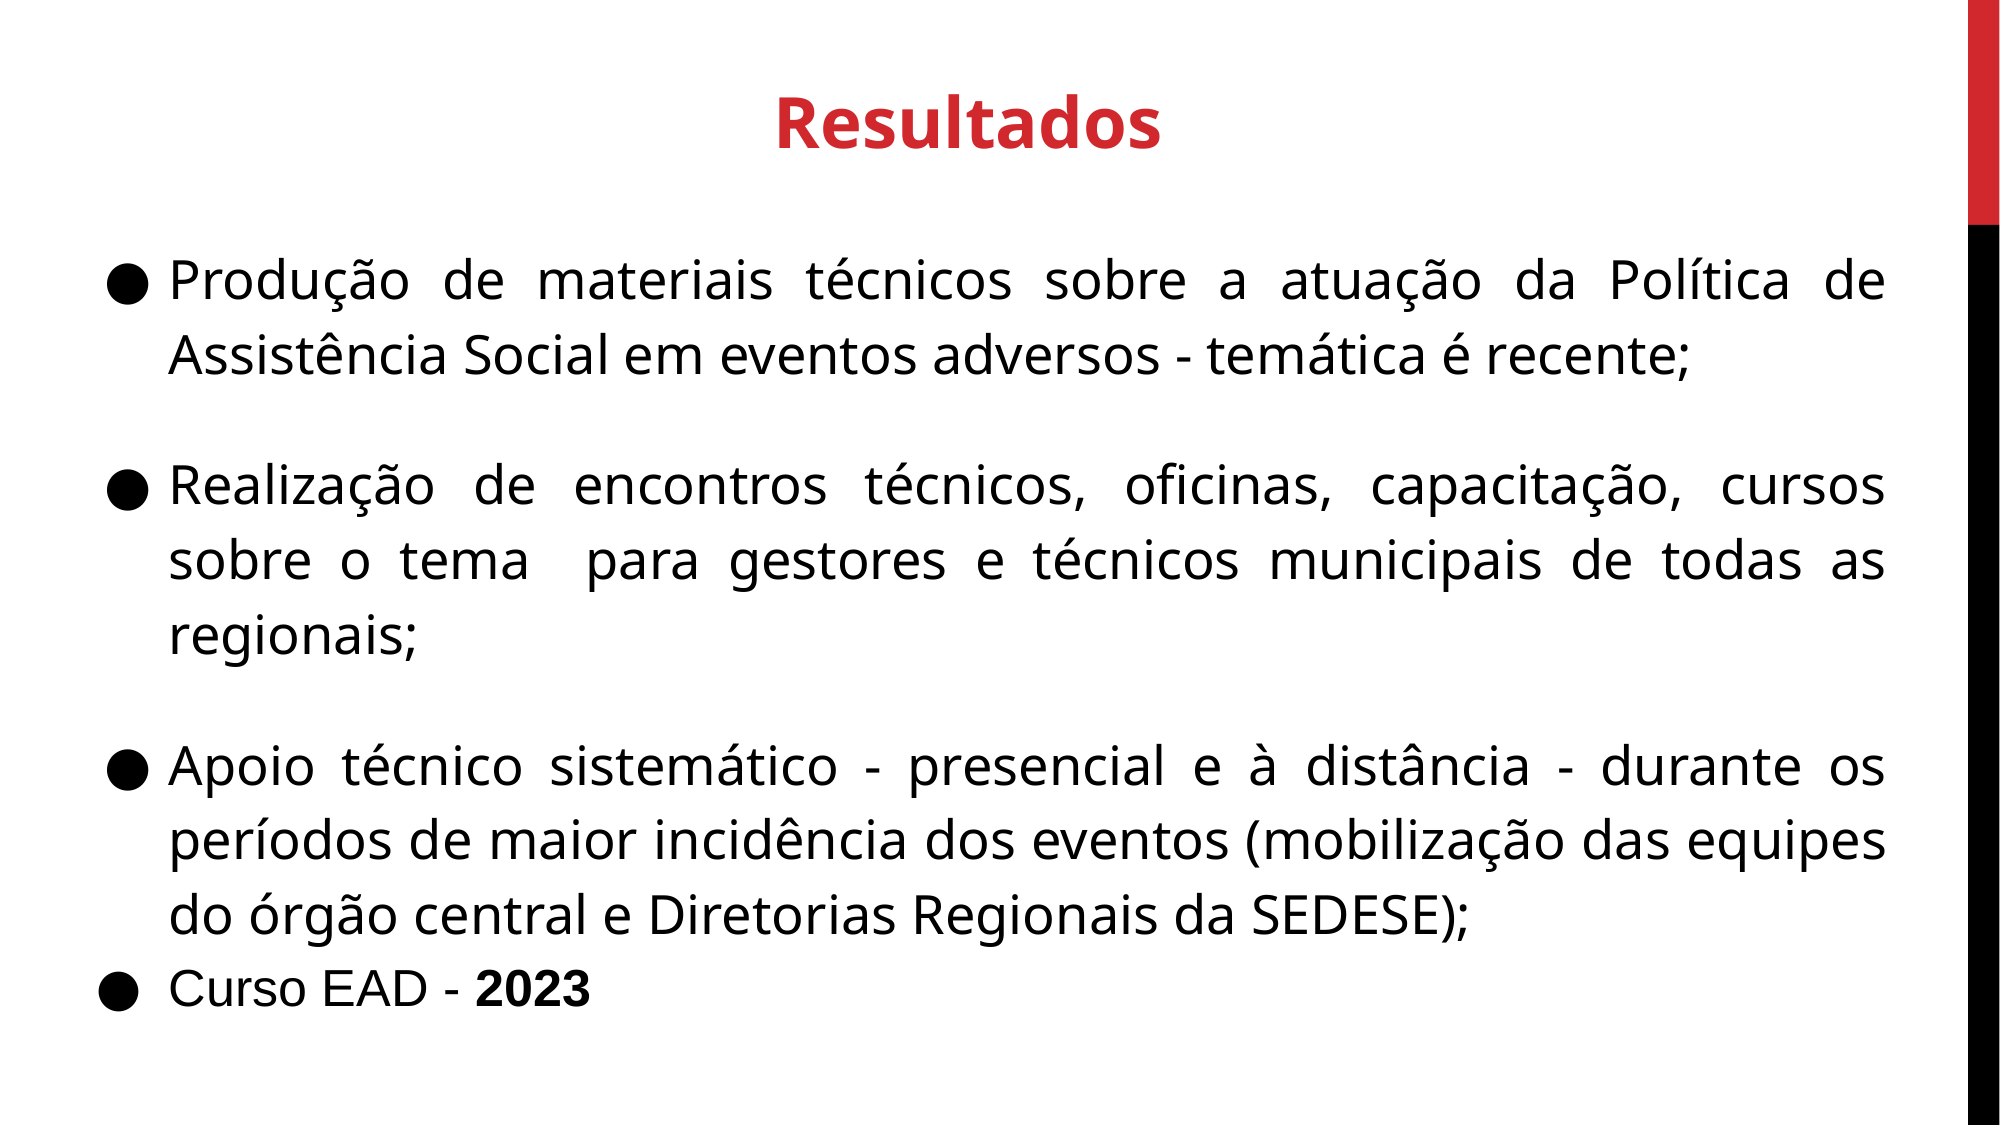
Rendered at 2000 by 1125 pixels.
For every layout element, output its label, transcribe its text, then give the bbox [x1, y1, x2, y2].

text_box Produção de materiais técnicos sobre a atuação da Política de Assistência Social em eventos adversos - temática é recente; Realização de encontros técnicos, oficinas, capacitação, cursos sobre o tema para gestores e técnicos municipais de todas as regionais; Apoio técnico sistemático - presencial e à distância - durante os períodos de maior incidência dos eventos (mobilização das equipes do órgão central e Diretorias Regionais da SEDESE); Curso EAD - 2023 [78, 220, 1904, 1032]
text_box Resultados [50, 62, 1904, 202]
